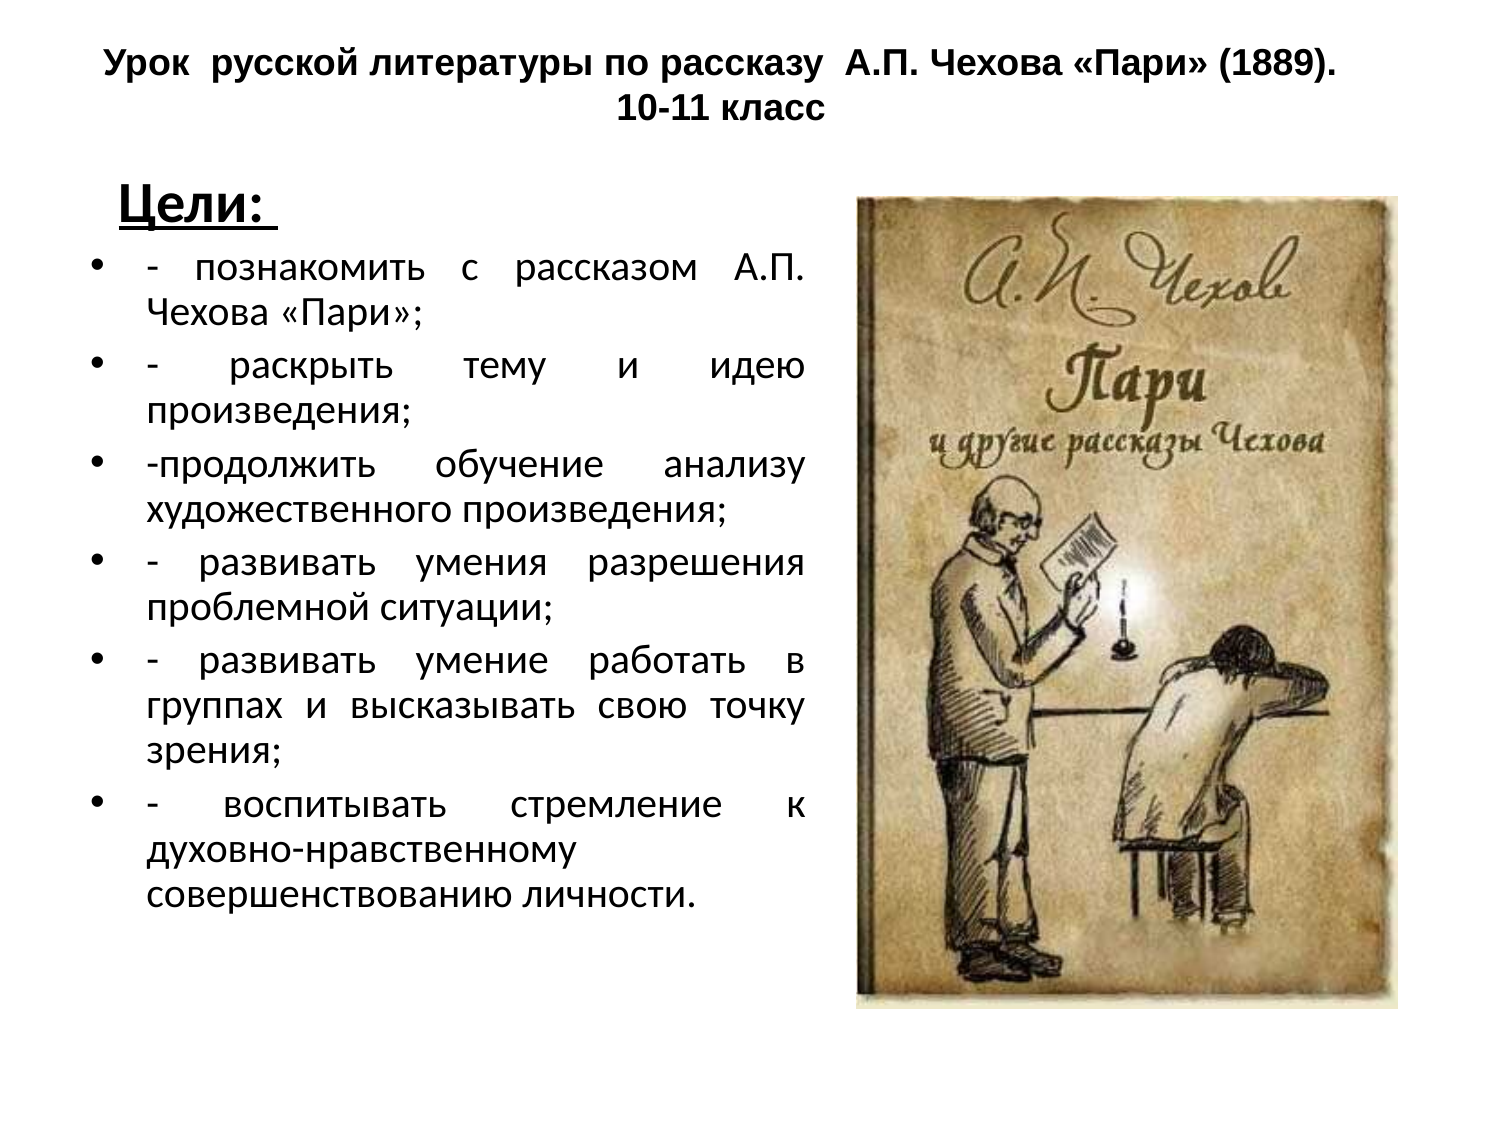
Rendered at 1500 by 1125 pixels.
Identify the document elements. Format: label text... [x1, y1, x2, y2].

picture [856, 195, 1398, 1009]
text_box Урок русской литературы по рассказу А.П. Чехова «Пари» (1889). 10-11 класс [88, 30, 1365, 226]
list Цели: - познакомить с рассказом А.П. Чехова «Пари»; - раскрыть тему и идею произведения; -продолжить обучение анализу художественного произведения; - развивать умения разрешения проблемной ситуации; - развивать умение работать в группах и высказывать свою точку зрения; - воспитывать стремление к духовно-нравственному совершенствованию личности. [75, 160, 821, 1005]
